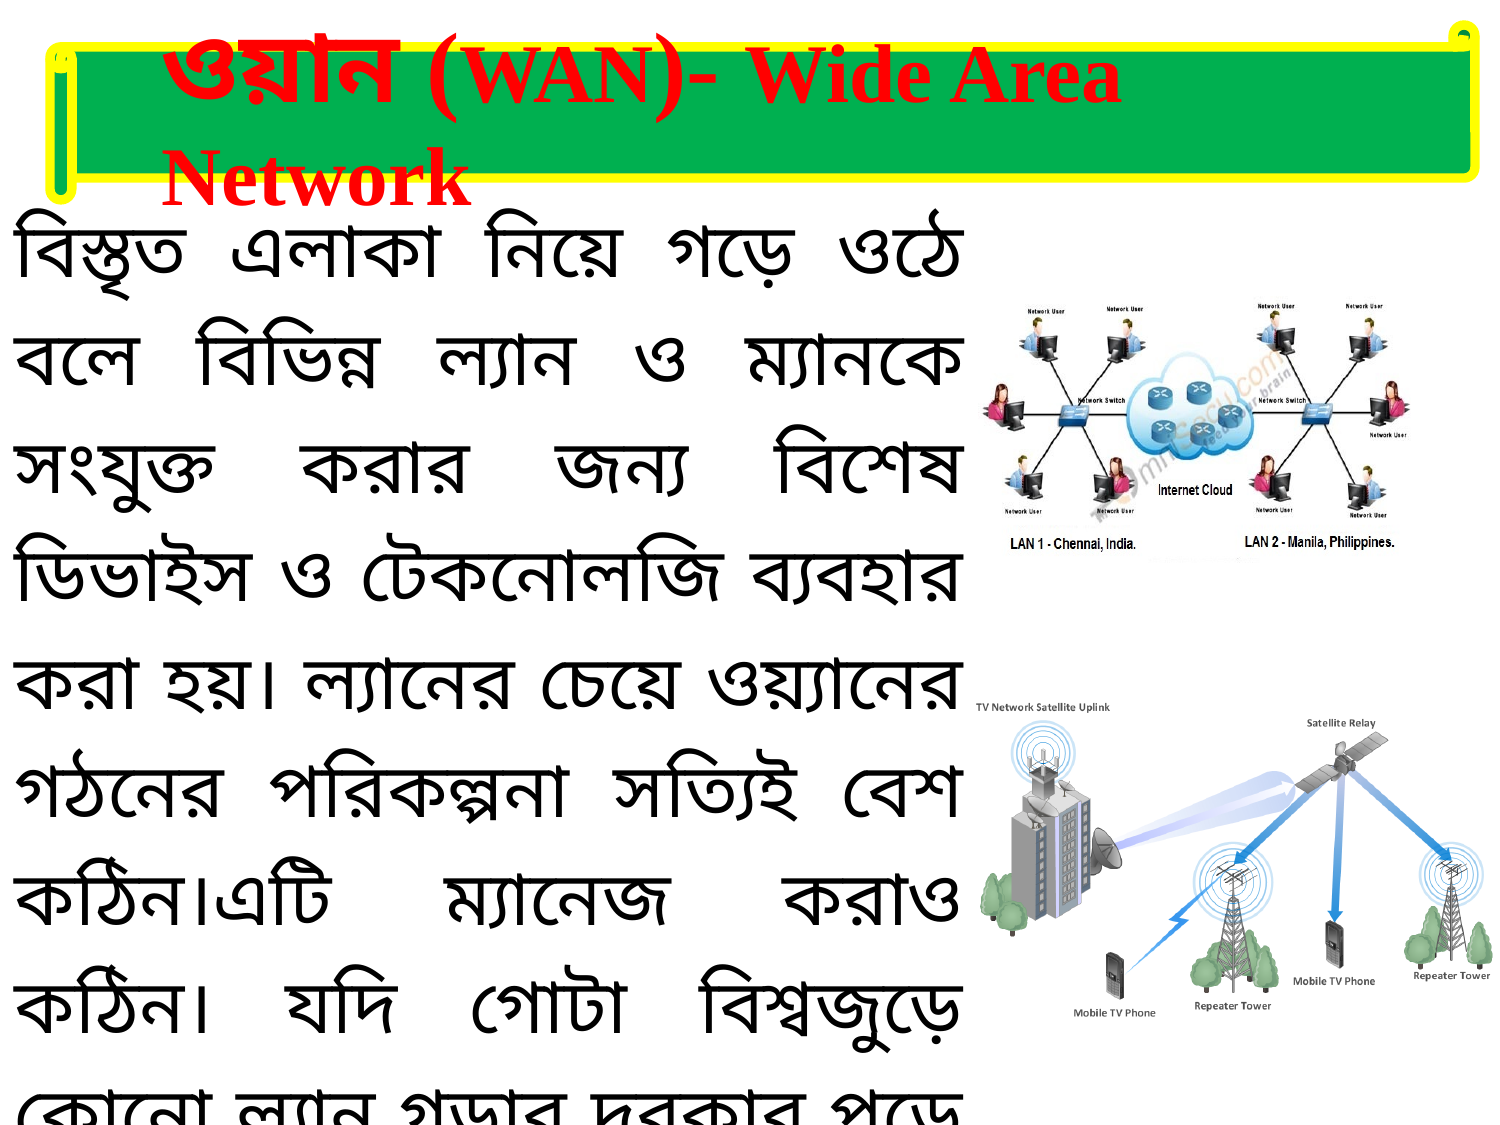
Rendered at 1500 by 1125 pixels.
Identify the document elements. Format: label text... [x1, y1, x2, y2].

text_box বিস্তৃত এলাকা নিয়ে গড়ে ওঠে বলে বিভিন্ন ল্যান ও ম্যানকে সংযুক্ত করার জন্য বিশেষ ডিভাইস ও টেকনোলজি ব্যবহার করা হয়। ল্যানের চেয়ে ওয়্যানের গঠনের পরিকল্পনা সত্যিই বেশ কঠিন।এটি ম্যানেজ করাও কঠিন। যদি গোটা বিশ্বজুড়ে কোনো ল্যান গড়ার দরকার পড়ে তাহলে অনেক ক্ষেত্রেই স্যাটেলাইট ব্যবহার করা হয়। [0, 177, 979, 1125]
text_box ওয়ান (WAN)- Wide Area Network [48, 23, 1476, 201]
picture [975, 699, 1493, 1020]
picture [978, 296, 1416, 582]
